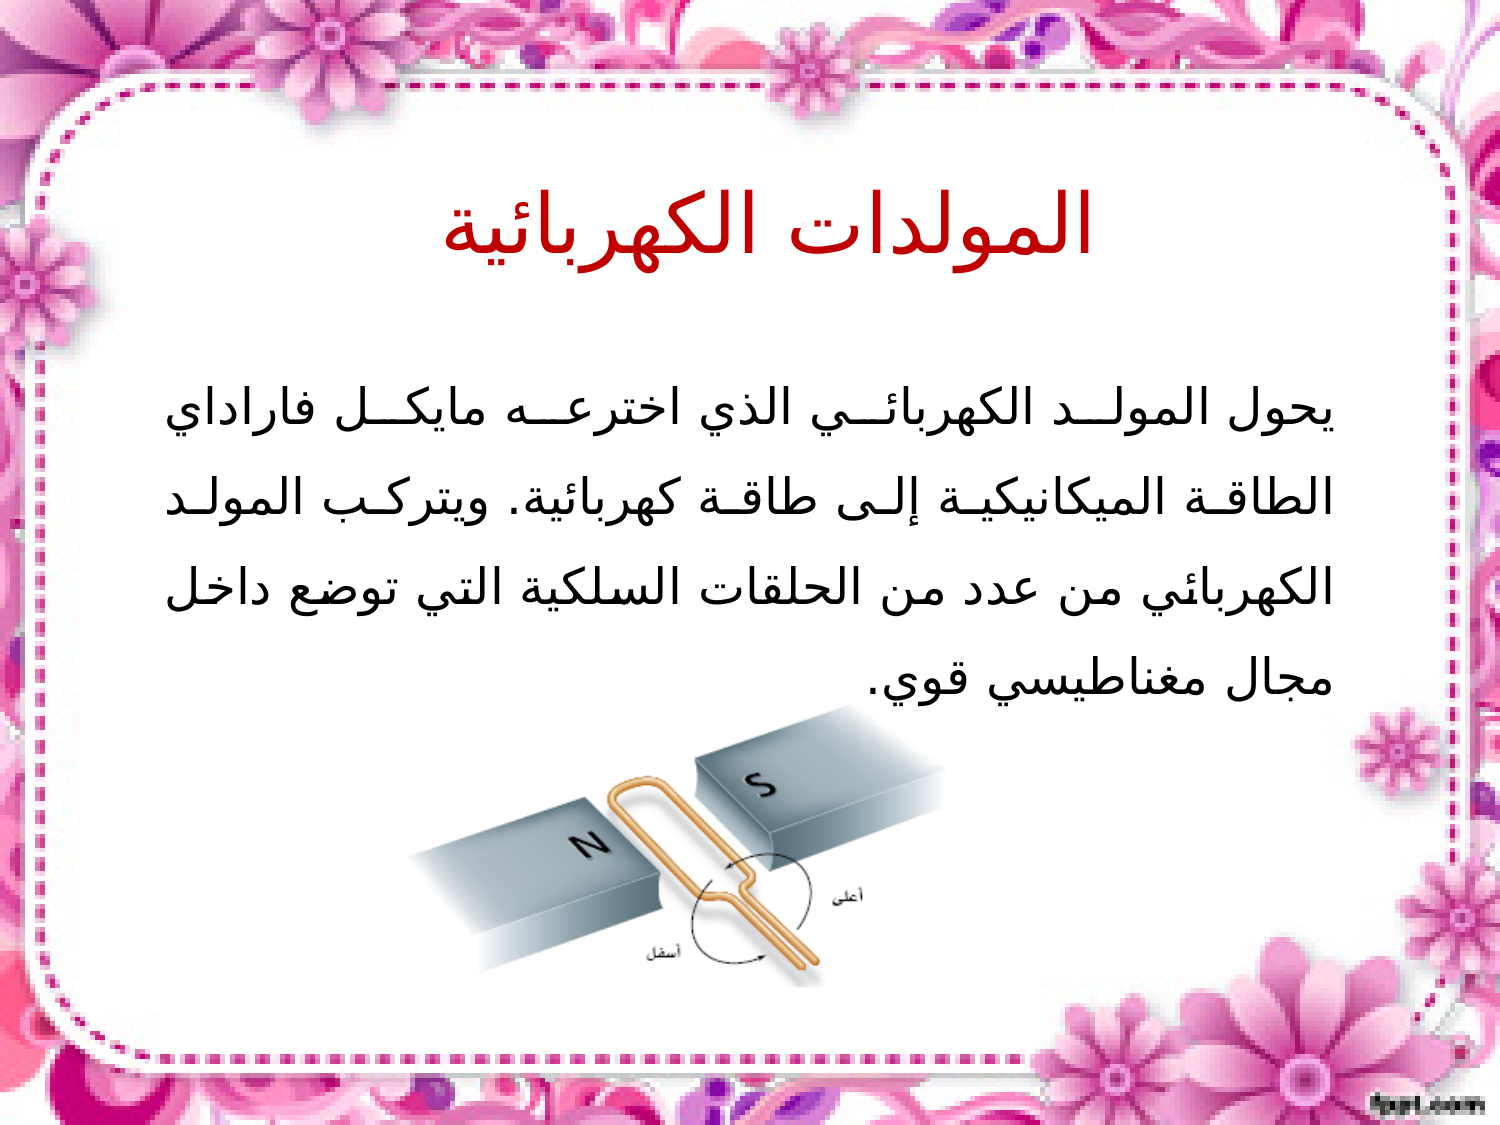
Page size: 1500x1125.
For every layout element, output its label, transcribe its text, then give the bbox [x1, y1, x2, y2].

text_box يحول المولد الكهربائي الذي اخترعه مايكل فاراداي الطاقة الميكانيكية إلى طاقة كهربائية. ويتركب المولد الكهربائي من عدد من الحلقات السلكية التي توضع داخل مجال مغناطيسي قوي. [149, 337, 1350, 713]
picture [0, 0, 1500, 1125]
text_box المولدات الكهربائية [412, 162, 1126, 276]
